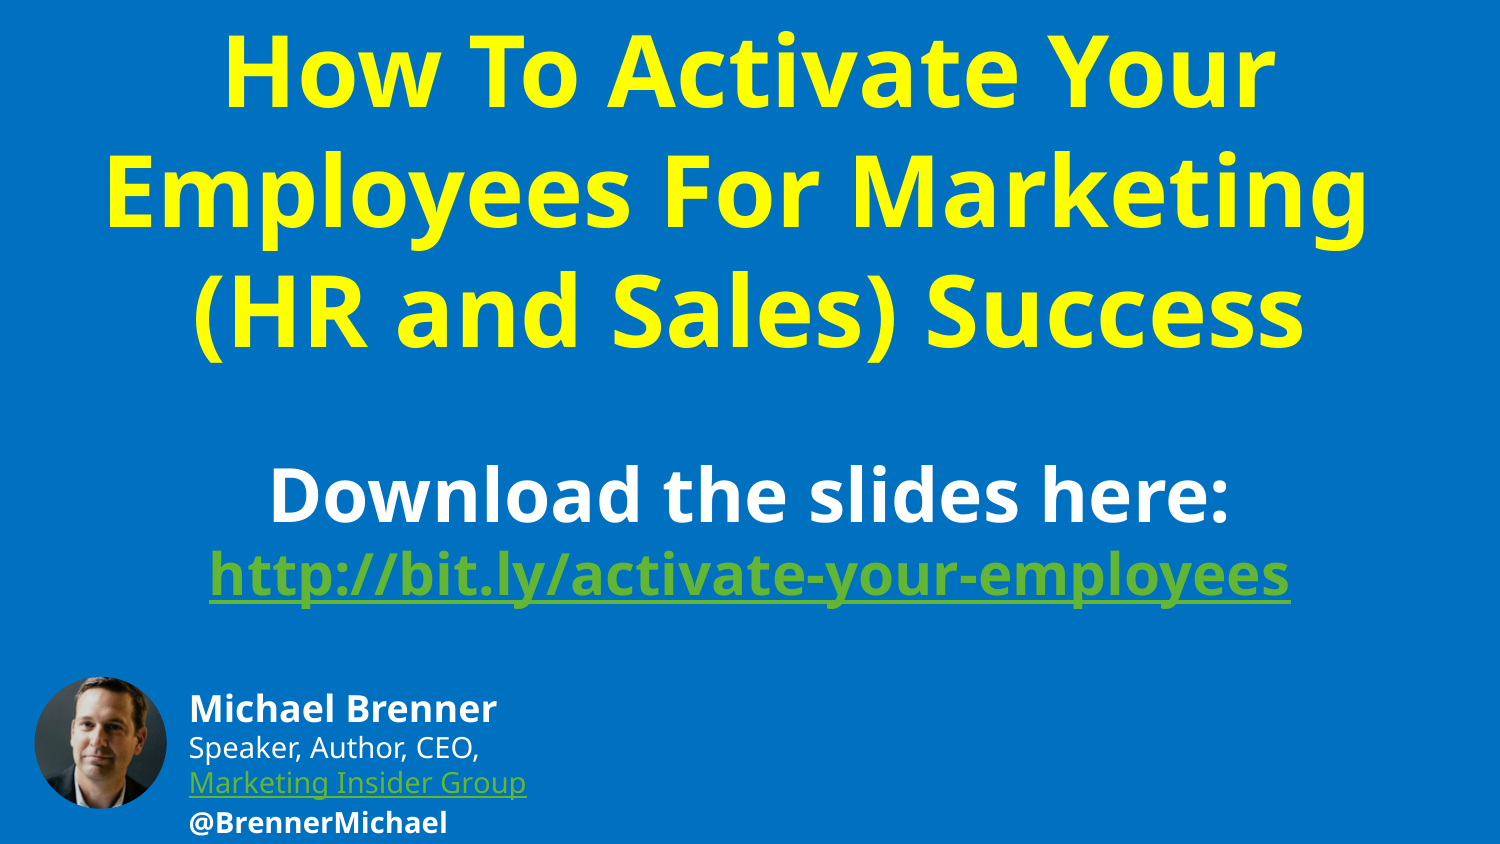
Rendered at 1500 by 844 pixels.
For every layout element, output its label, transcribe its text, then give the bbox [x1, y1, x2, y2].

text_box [34, 676, 545, 844]
text_box How To Activate Your Employees For Marketing (HR and Sales) Success Download the slides here: http://bit.ly/activate-your-employees [0, 0, 1500, 324]
